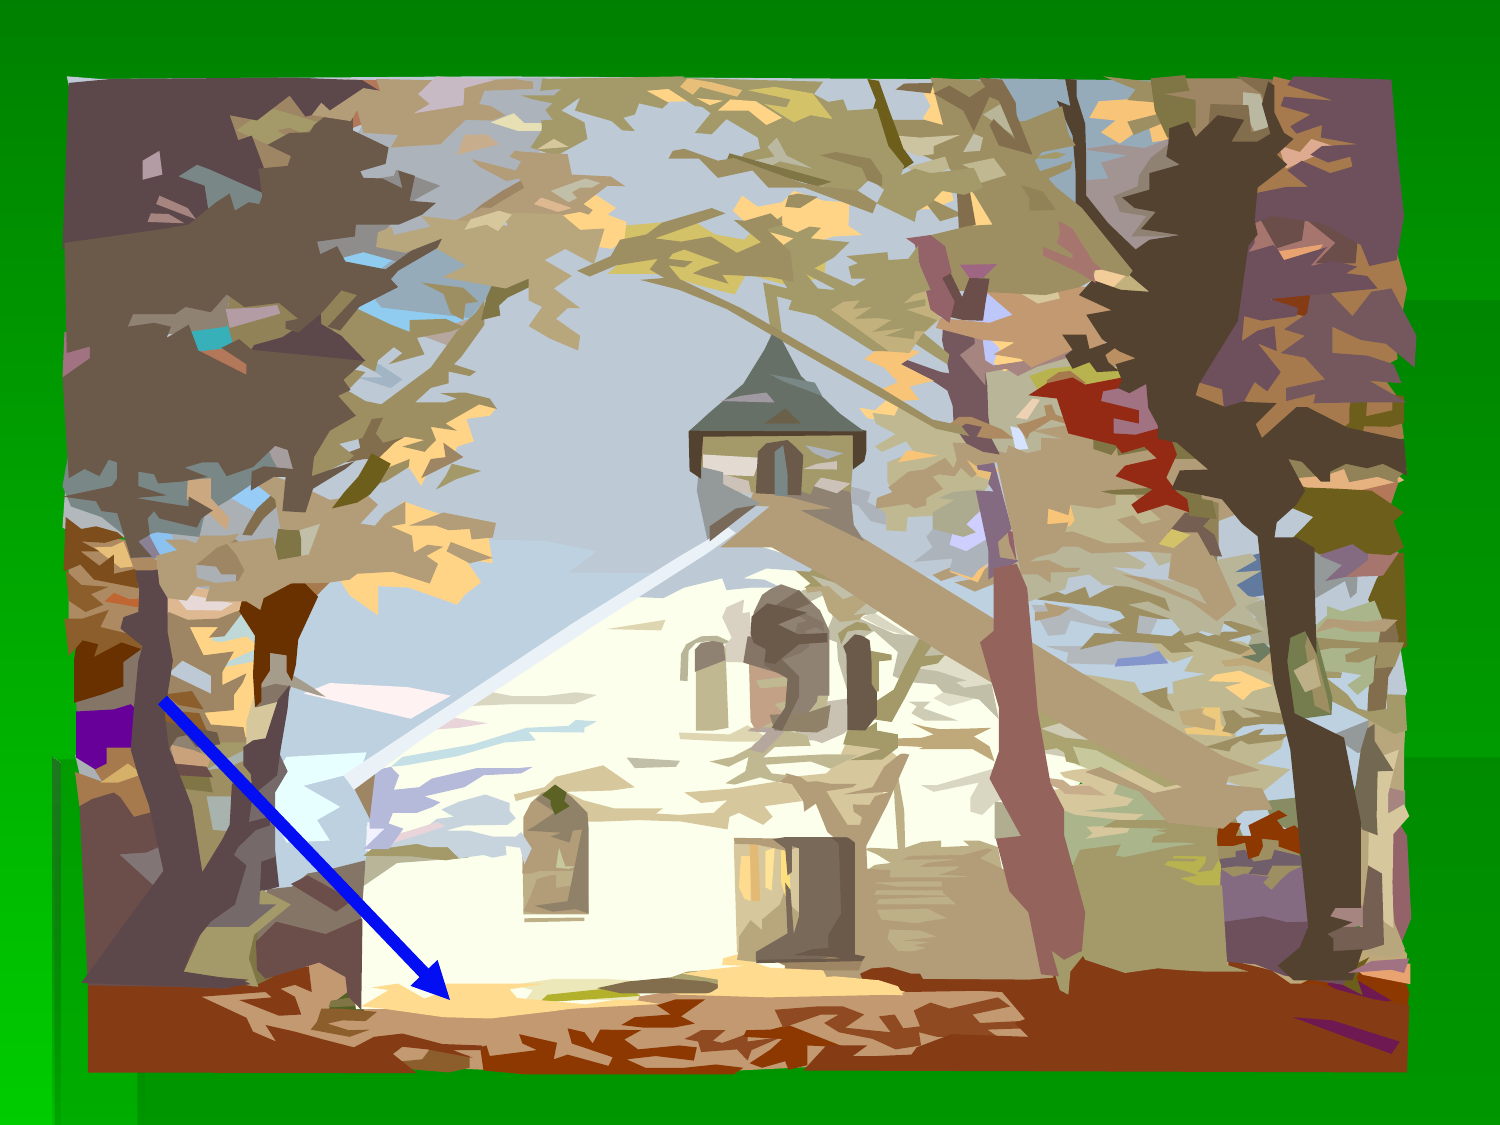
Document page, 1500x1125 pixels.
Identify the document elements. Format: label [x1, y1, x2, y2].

picture [62, 62, 1438, 1088]
